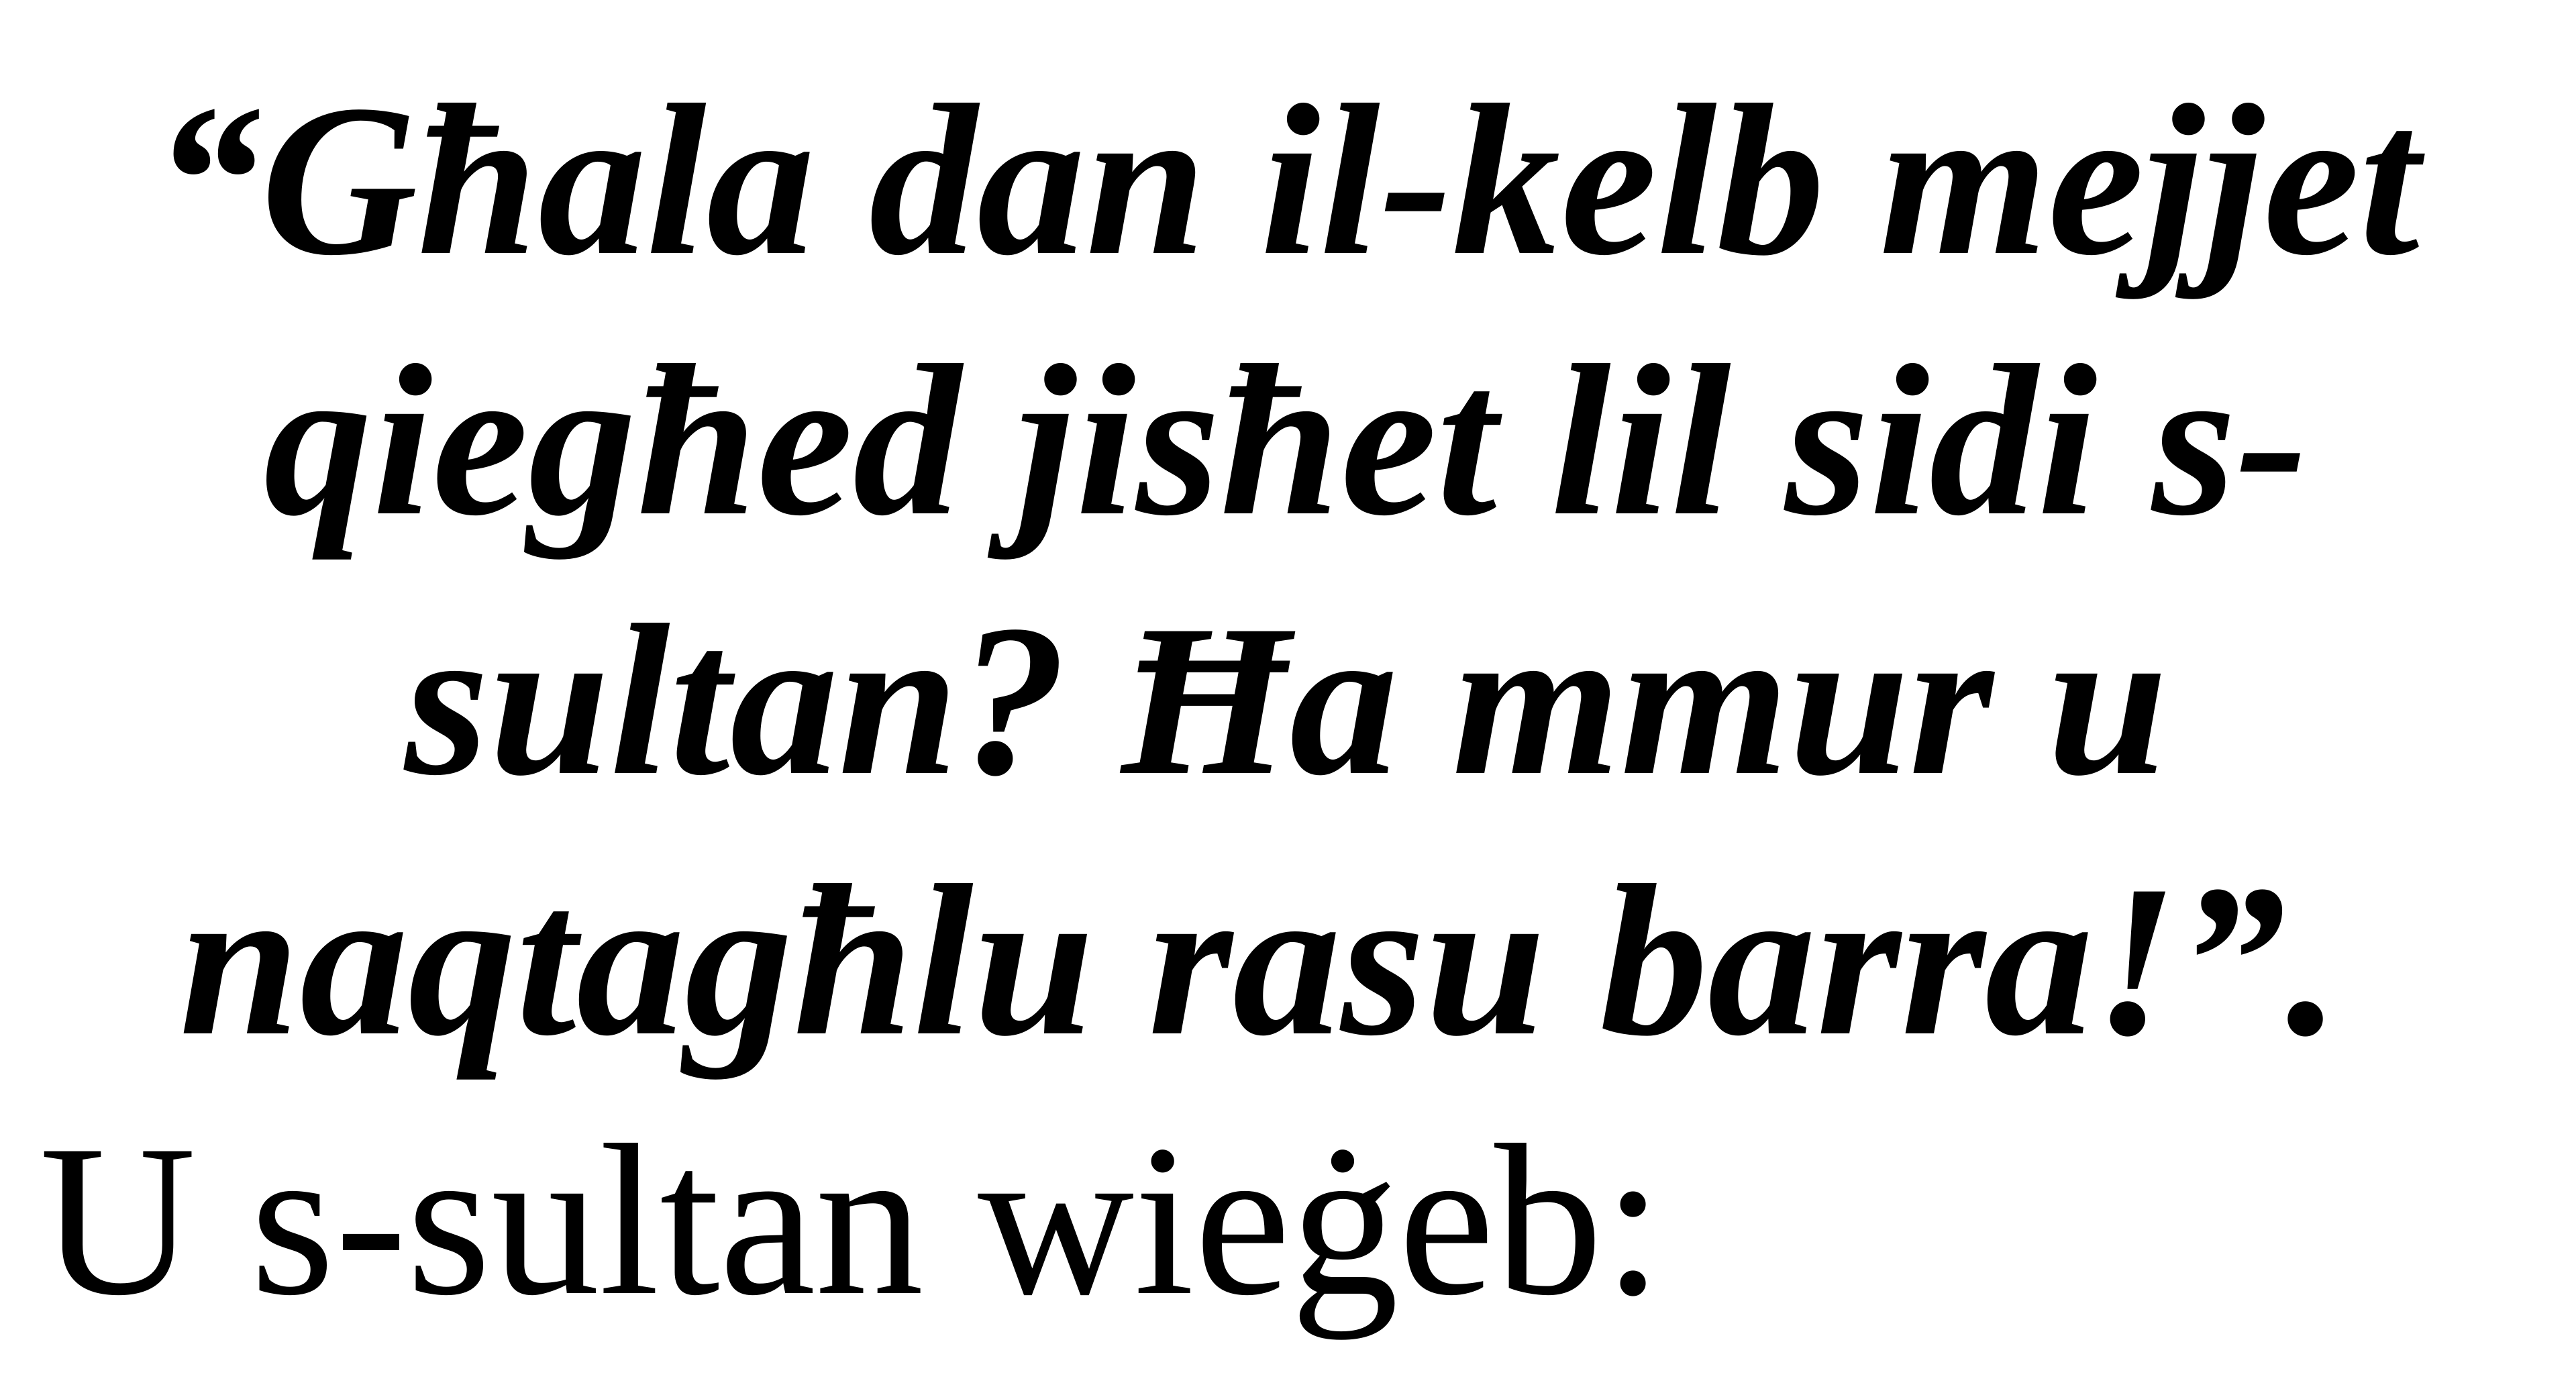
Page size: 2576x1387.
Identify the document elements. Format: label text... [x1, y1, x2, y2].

text_box “Għala dan il-kelb mejjet qiegħed jisħet lil sidi s-sultan? Ħa mmur u naqtagħlu rasu barra!”. U s-sultan wieġeb: [28, 36, 2549, 1342]
